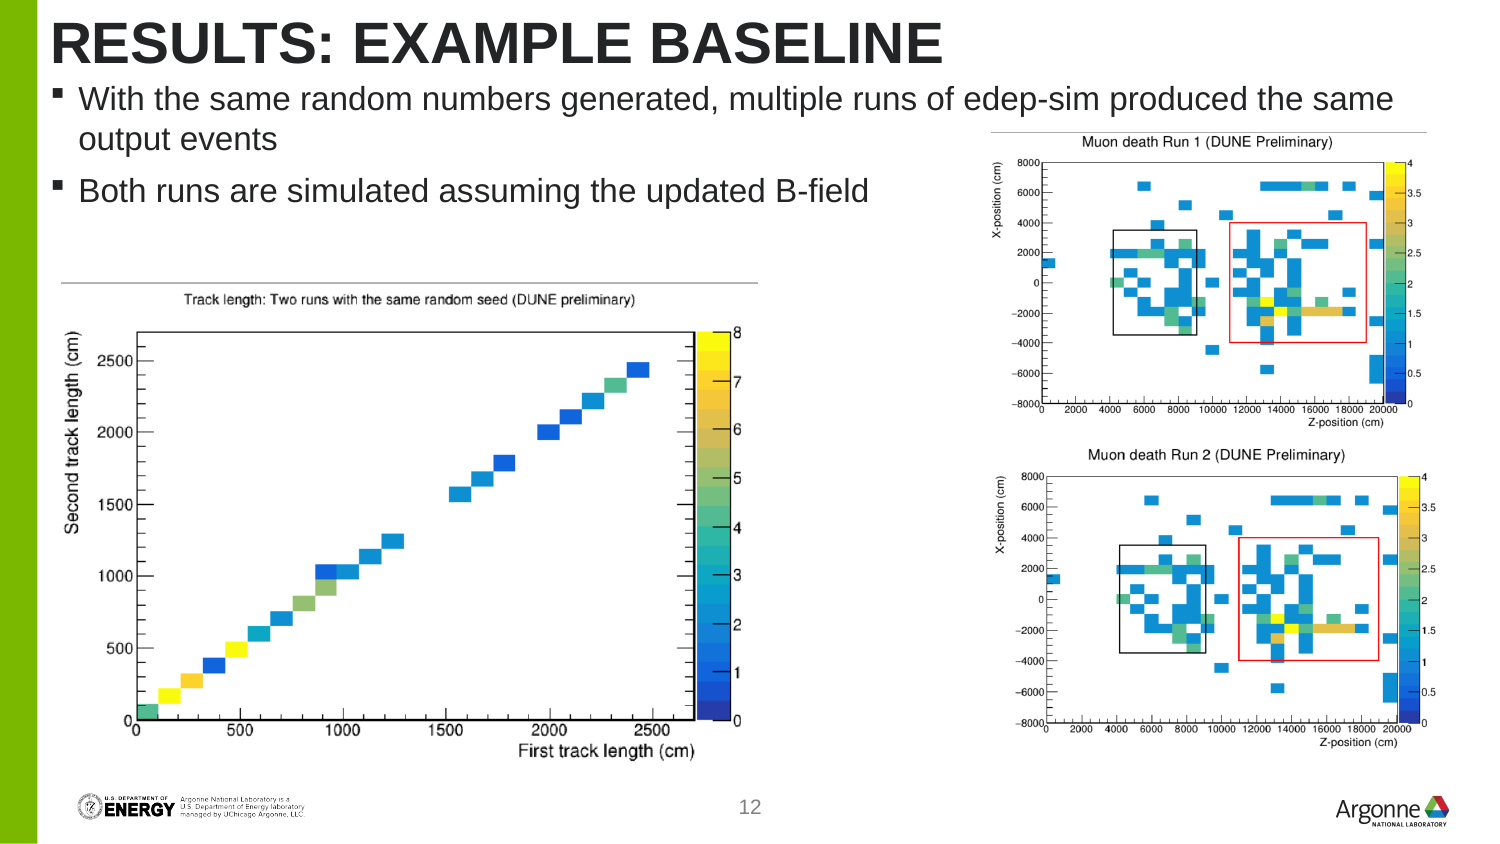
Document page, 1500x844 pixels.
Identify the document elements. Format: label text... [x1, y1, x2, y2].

title Results: example baseline [50, 0, 1424, 77]
list With the same random numbers generated, multiple runs of edep-sim produced the same output events Both runs are simulated assuming the updated B-field [50, 77, 1465, 622]
slide_number 12 [712, 796, 788, 819]
picture [993, 446, 1439, 752]
picture [61, 282, 758, 767]
picture [1330, 787, 1458, 834]
picture [75, 791, 308, 822]
picture [991, 132, 1427, 432]
